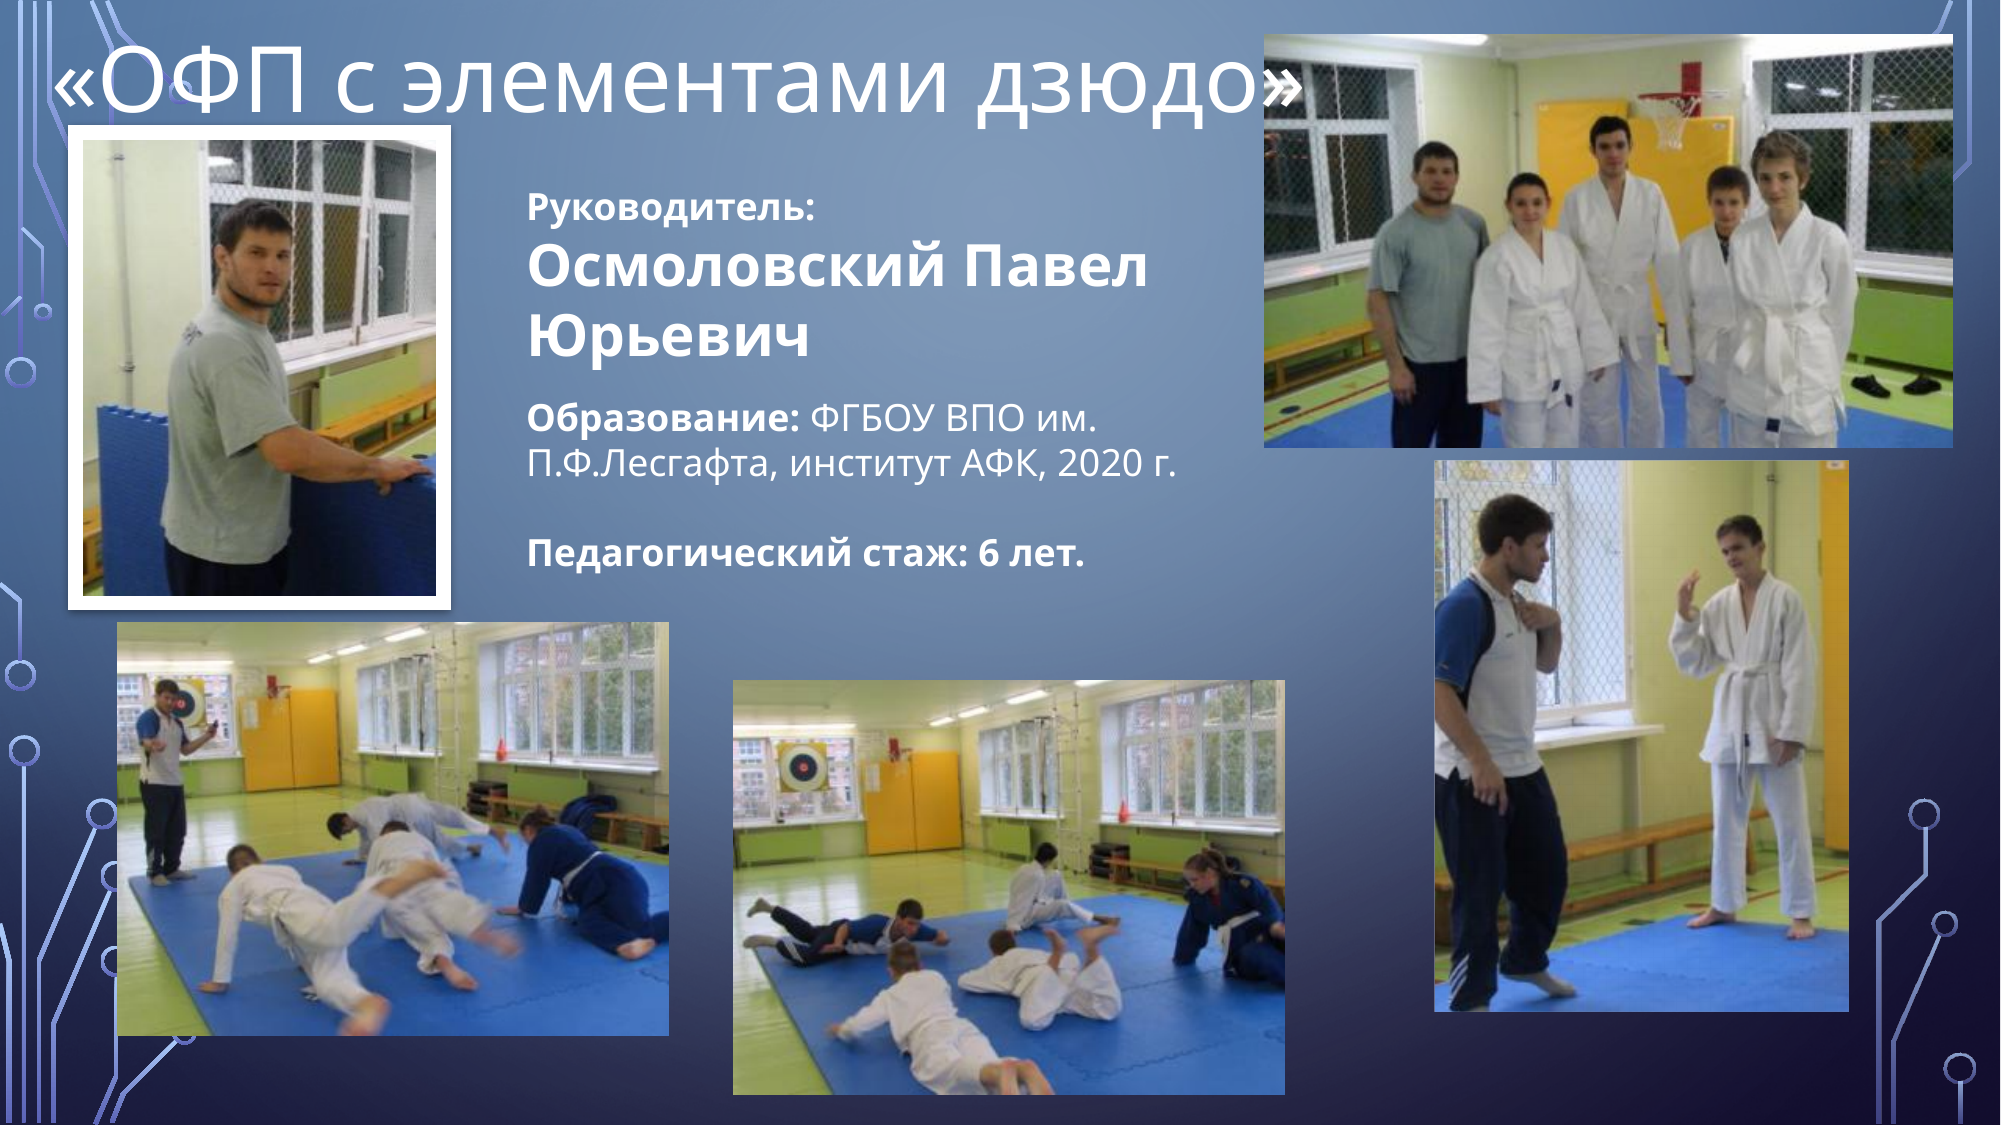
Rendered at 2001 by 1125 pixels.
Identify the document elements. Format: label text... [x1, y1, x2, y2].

text_box «ОФП с элементами дзюдо» [36, 13, 1323, 138]
text_box Руководитель: Осмоловский Павел Юрьевич Образование: ФГБОУ ВПО им. П.Ф.Лесгафта, институт АФК, 2020 г. Педагогический стаж: 6 лет. [511, 175, 1285, 582]
picture [1365, 461, 1918, 1011]
picture [117, 621, 669, 1036]
picture [733, 680, 1285, 1095]
picture [1264, 34, 1953, 449]
picture [82, 139, 437, 596]
